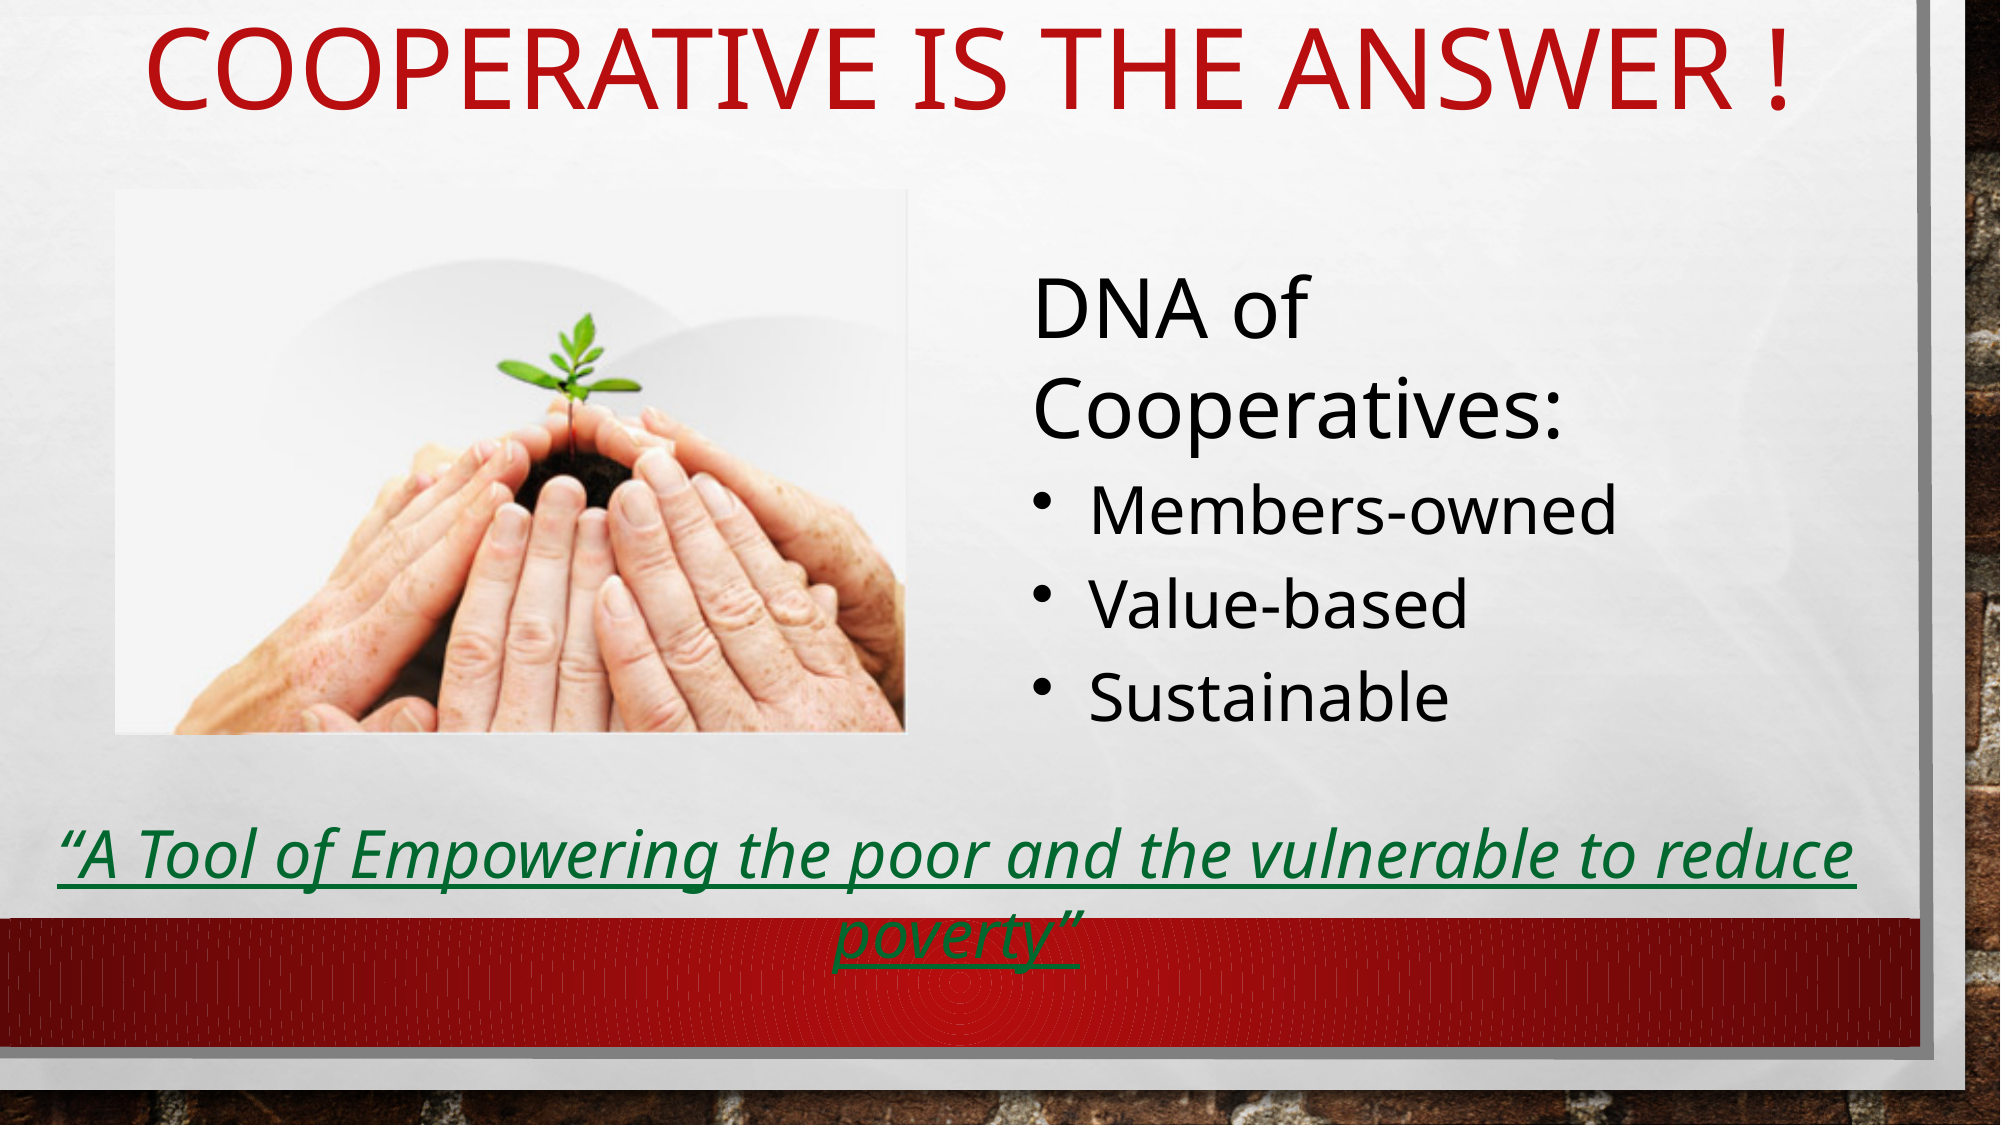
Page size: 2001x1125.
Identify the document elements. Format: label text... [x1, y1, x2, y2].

picture [0, 0, 2000, 1125]
text_box DNA of Cooperatives: Members-owned Value-based Sustainable [1017, 247, 1779, 677]
text_box “A Tool of Empowering the poor and the vulnerable to reduce poverty” [0, 804, 1914, 980]
picture [115, 189, 908, 736]
title Cooperative is the answer ! [115, 0, 1822, 168]
